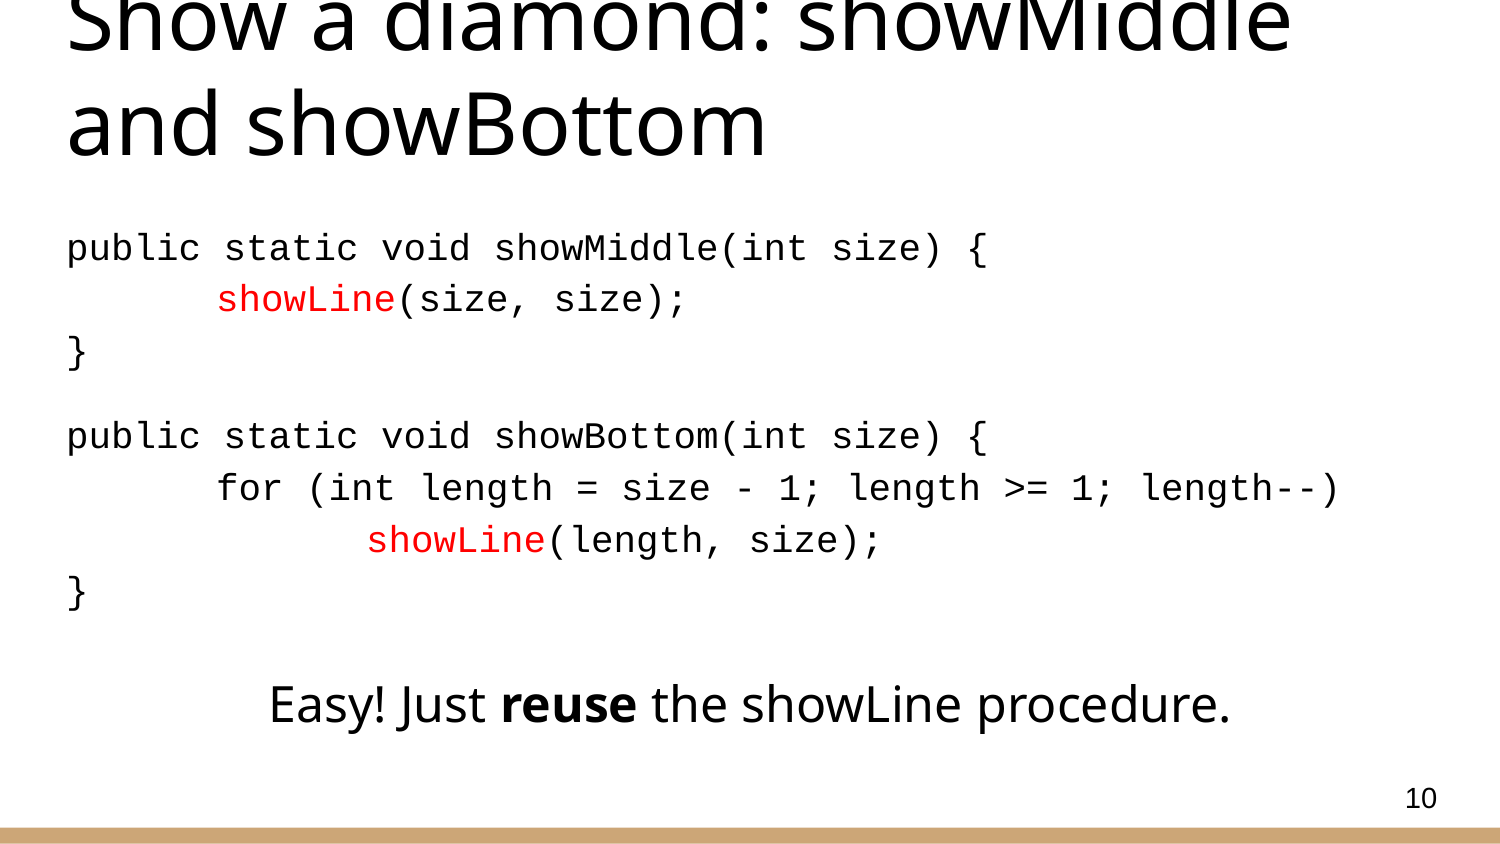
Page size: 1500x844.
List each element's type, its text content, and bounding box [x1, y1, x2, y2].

slide_number 10 [1389, 764, 1480, 830]
list public static void showMiddle(int size) { showLine(size, size); } public static void showBottom(int size) { for (int length = size - 1; length >= 1; length--) showLine(length, size); } Easy! Just reuse the showLine procedure. [51, 200, 1449, 752]
title Show a diamond: showMiddle and showBottom [51, 51, 1449, 189]
